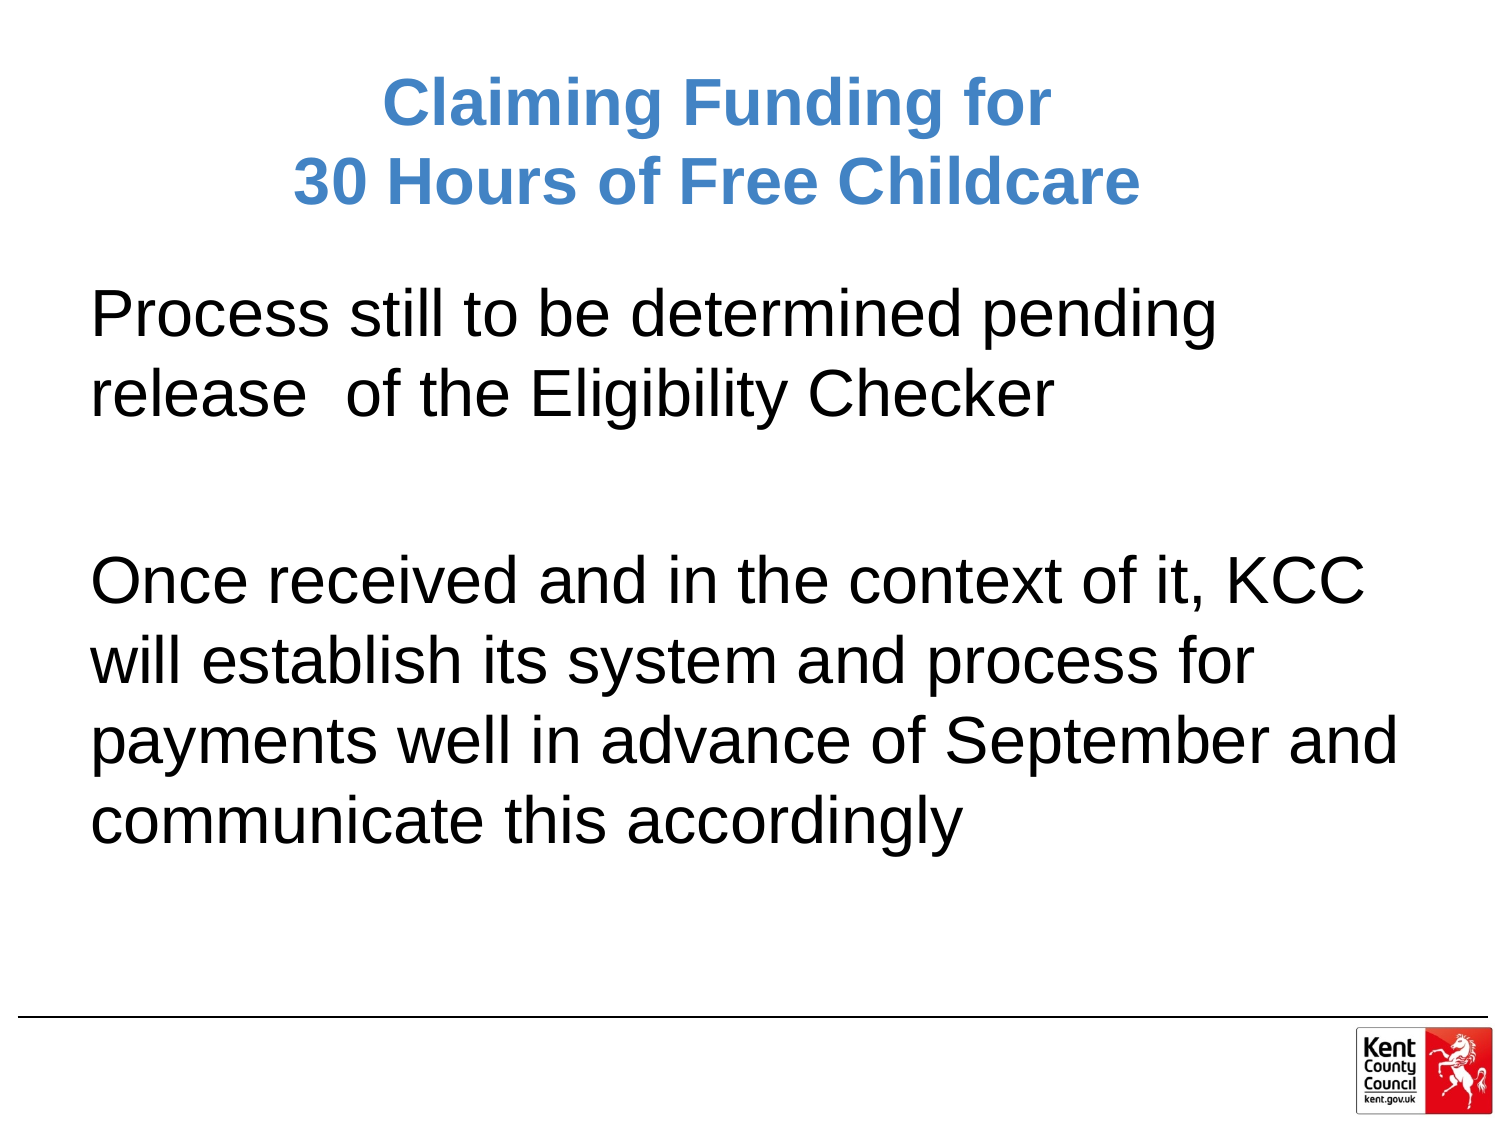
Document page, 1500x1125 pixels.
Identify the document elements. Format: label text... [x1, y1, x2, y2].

picture [1353, 1023, 1495, 1118]
list Process still to be determined pending release of the Eligibility Checker Once received and in the context of it, KCC will establish its system and process for payments well in advance of September and communicate this accordingly [75, 262, 1425, 1005]
title Claiming Funding for 30 Hours of Free Childcare [29, 45, 1425, 232]
